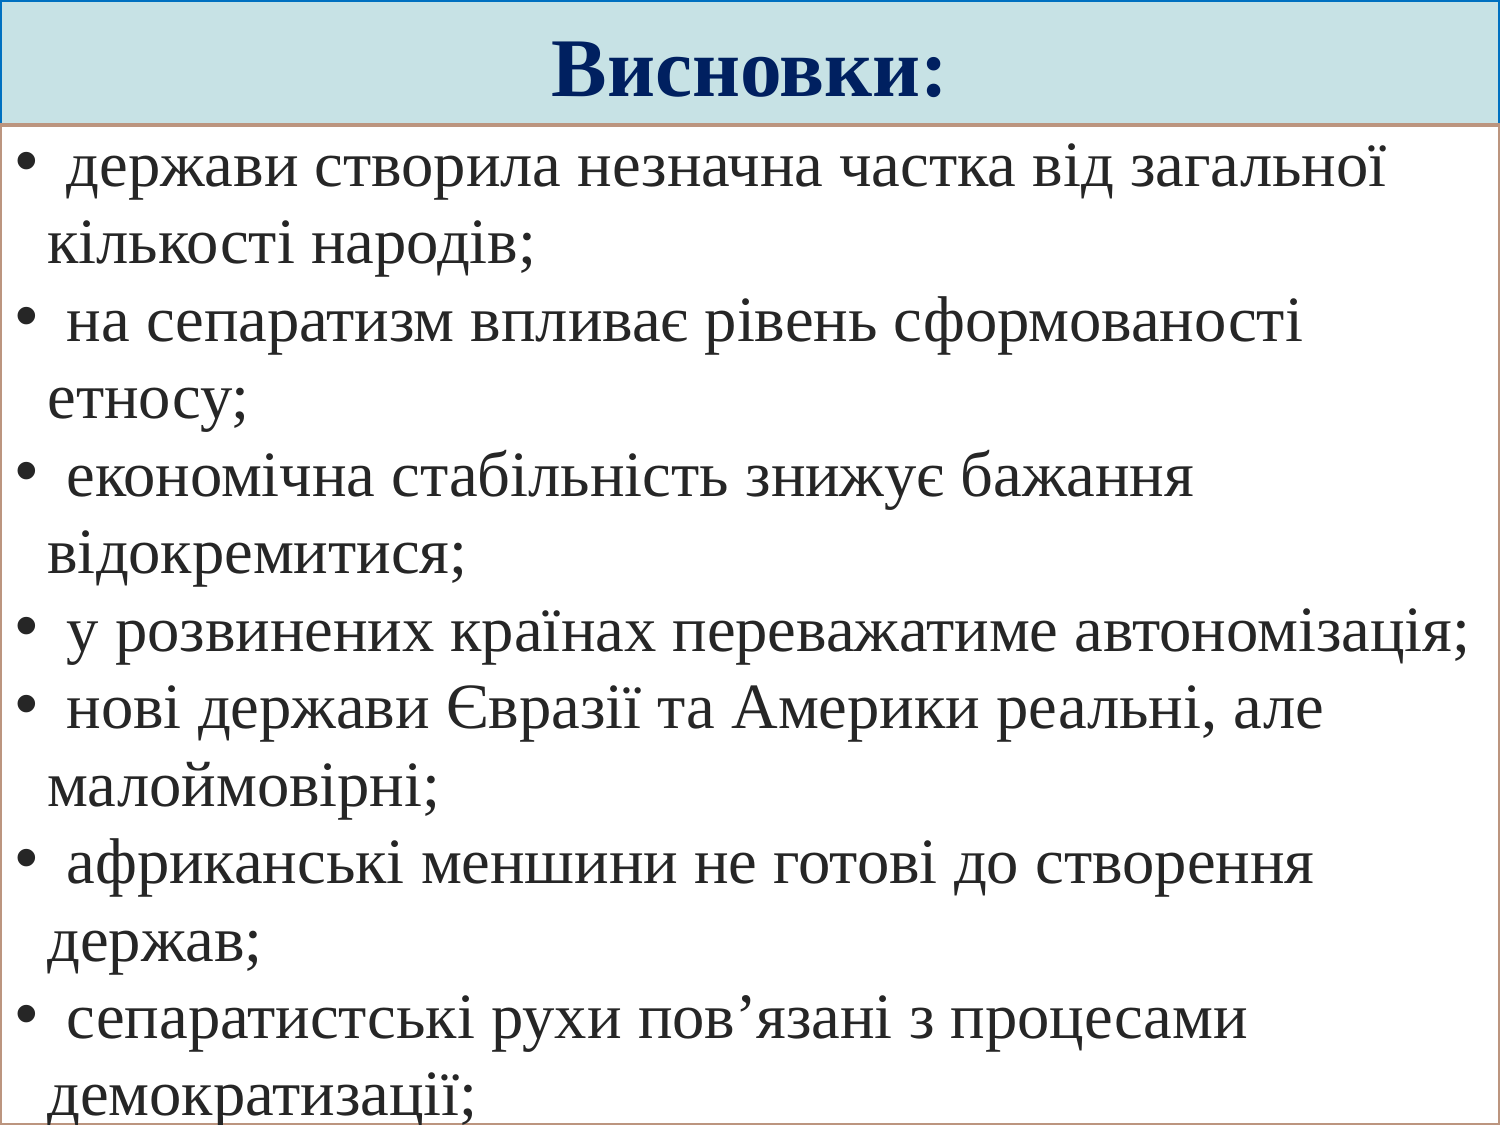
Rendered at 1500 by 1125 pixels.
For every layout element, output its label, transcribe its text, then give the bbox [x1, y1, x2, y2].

text_box держави створила незначна частка від загальної кількості народів; на сепаратизм впливає рівень сформованості етносу; економічна стабільність знижує бажання відокремитися; у розвинених країнах переважатиме автономізація; нові держави Євразії та Америки реальні, але малоймовірні; африканські меншини не готові до створення держав; сепаратистські рухи пов’язані з процесами демократизації; [0, 123, 1500, 1125]
text_box Висновки: [0, 0, 1500, 123]
